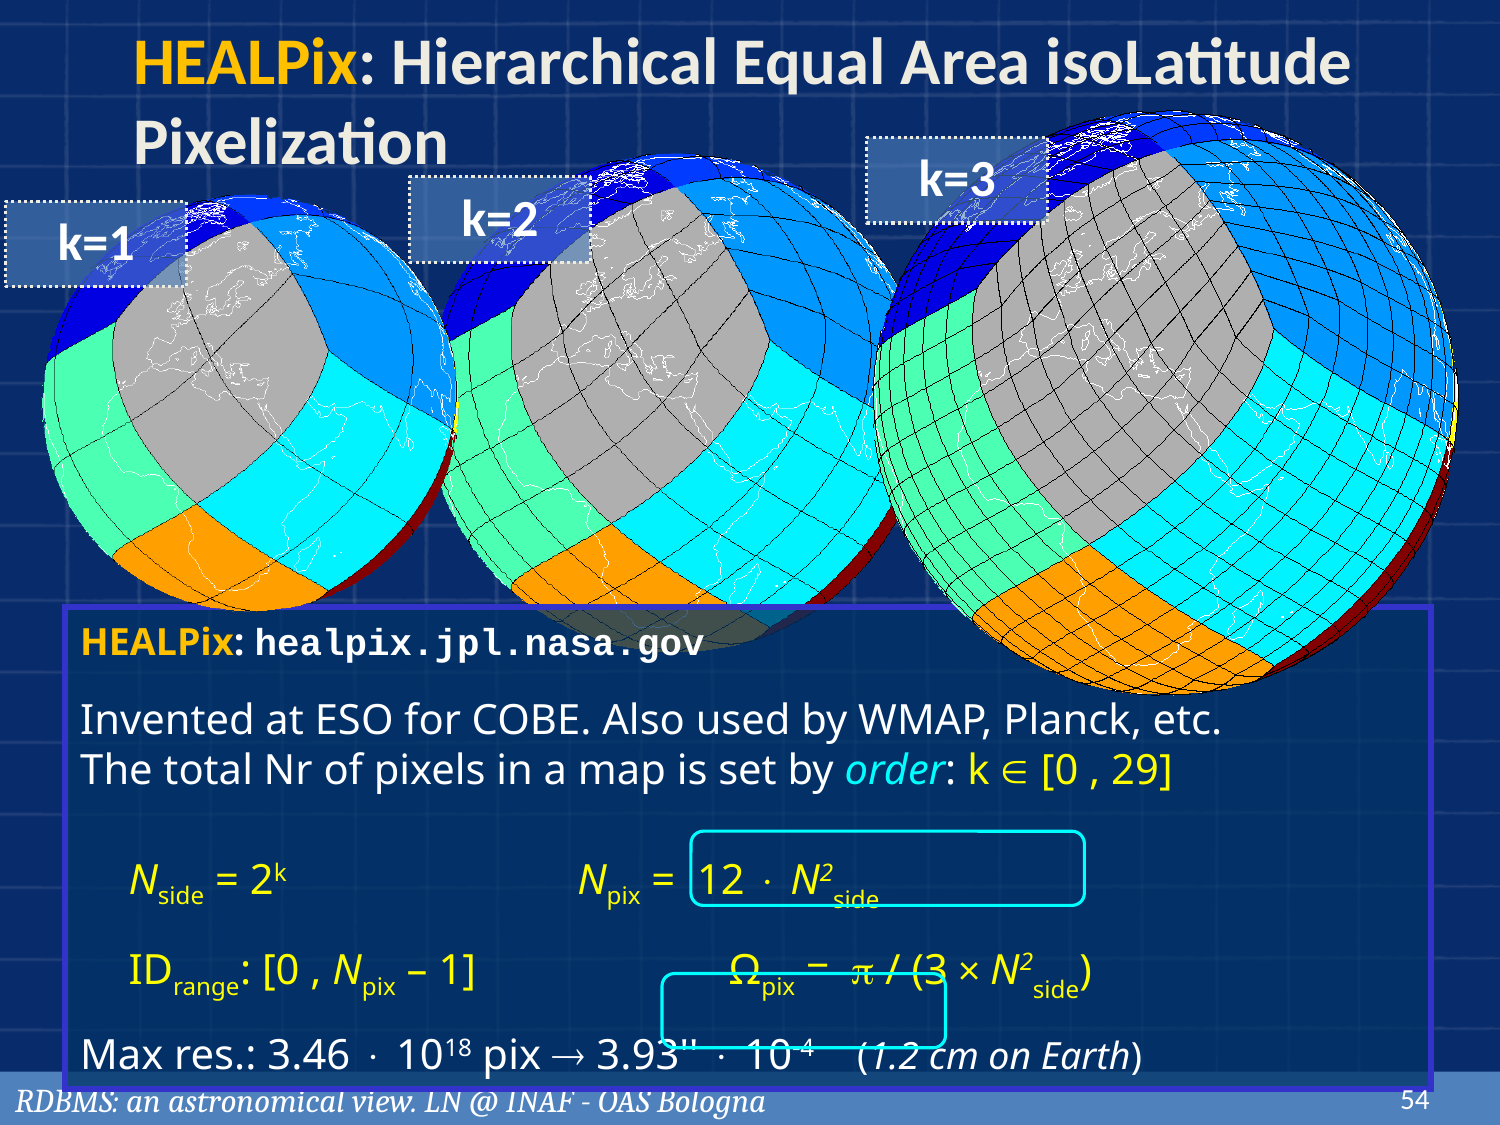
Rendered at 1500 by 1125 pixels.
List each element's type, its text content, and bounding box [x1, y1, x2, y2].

text_box mysql> SELECT t.name, GROUP_CONCAT(DISTINCT c.camera) as camera, GROUP_CONCAT(c.filter) as filter FROM TelescopeInfo as t, CameraInfo as c WHERE t.telcode=c.telcode GROUP BY t.name; +--------------+------------+-----------------+ | name | camera | filter | +--------------+------------+-----------------+ | LiverpoolTel | RATCAM | U,G,R,I,Z | | REM | REMIR,ROSS | Z,J,H,K,V,R,I,A | +--------------+------------+-----------------+ [64, 655, 1431, 755]
picture [0, 0, 1500, 1071]
text_box [690, 831, 1085, 906]
slide_number 130 [13, 201, 24, 287]
slide_number 53 [1371, 1074, 1458, 1122]
text_box mysql> SELECT * FROM FitsHdr2Fld; +----------+----------+----------+----------------------------------+ | kwdname | fldname | fldtype | flddesc | +----------+----------+----------+----------------------------------+ | INSTRUME | instrume | STRING | Instrument/camera name | | CAMERA | instrume | STRING | Instrument/camera name | | CAT-RA | ras | STRING | Target RA | | CAT-DEC | decs | STRING | Target Dec | | OBJECT | object | STRING | Targeted object | | USERID | pi_coi | STRING | Observer/PI name | | OBSERVER | pi_coi | STRING | Observer/PI name | | PI-COI | pi_coi | STRING | Observer/PI name | | FILTER1 | filter | STRING | Filter code | | FILTER | filter | STRING | Filter code | | DATE-OBS | date_obs | DATETIME | Date of observation start | | CRVAL1 | radeg | DOUBLE | Pointed RA field center | | CRVAL2 | decdeg | DOUBLE | Pointed Dec field center | | AZIMUTH | azdeg | DOUBLE | Azimuth of pointing | … continue … [118, 87, 1458, 177]
text_box RDBMS: an astronomical view. LN @ INAF - OAS Bologna [0, 1071, 1500, 1125]
text_box HEALPix: healpix.jpl.nasa.gov Invented at ESO for COBE. Also used by WMAP, Planck, etc. The total Nr of pixels in a map is set by order: k  [0 , 29] Nside = 2k Npix = 12 × N2side IDrange: [0 , Npix – 1] Ωpix =  / (3 × N2side) Max res.: 3.46 × 1018 pix  3.93'' × 104 (1.2 cm on Earth) [64, 666, 1431, 1089]
text_box [661, 973, 946, 1048]
title HEALPix: Hierarchical Equal Area isoLatitude Pixelization [118, 0, 1458, 166]
text_box k=1 [5, 201, 10, 287]
